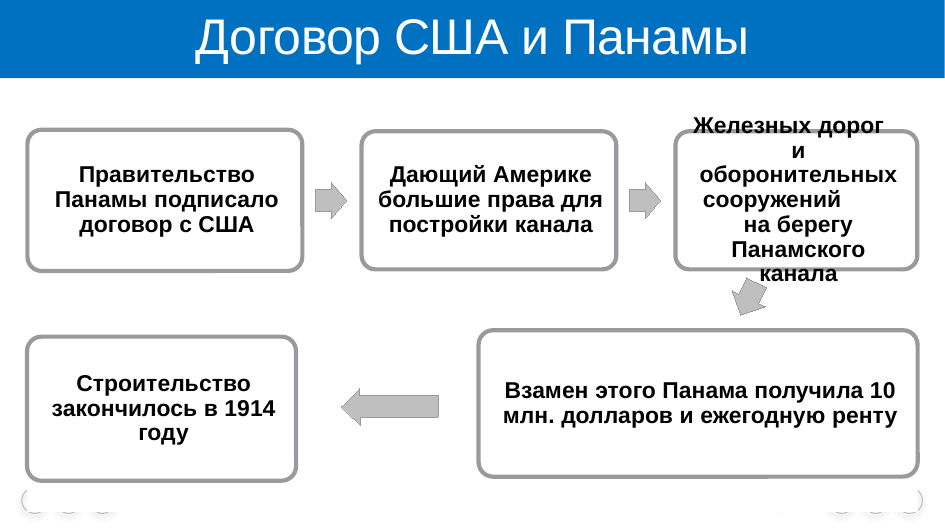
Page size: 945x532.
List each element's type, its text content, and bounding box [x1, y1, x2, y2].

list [26, 94, 918, 513]
title Договор США и Панамы [0, 0, 945, 79]
